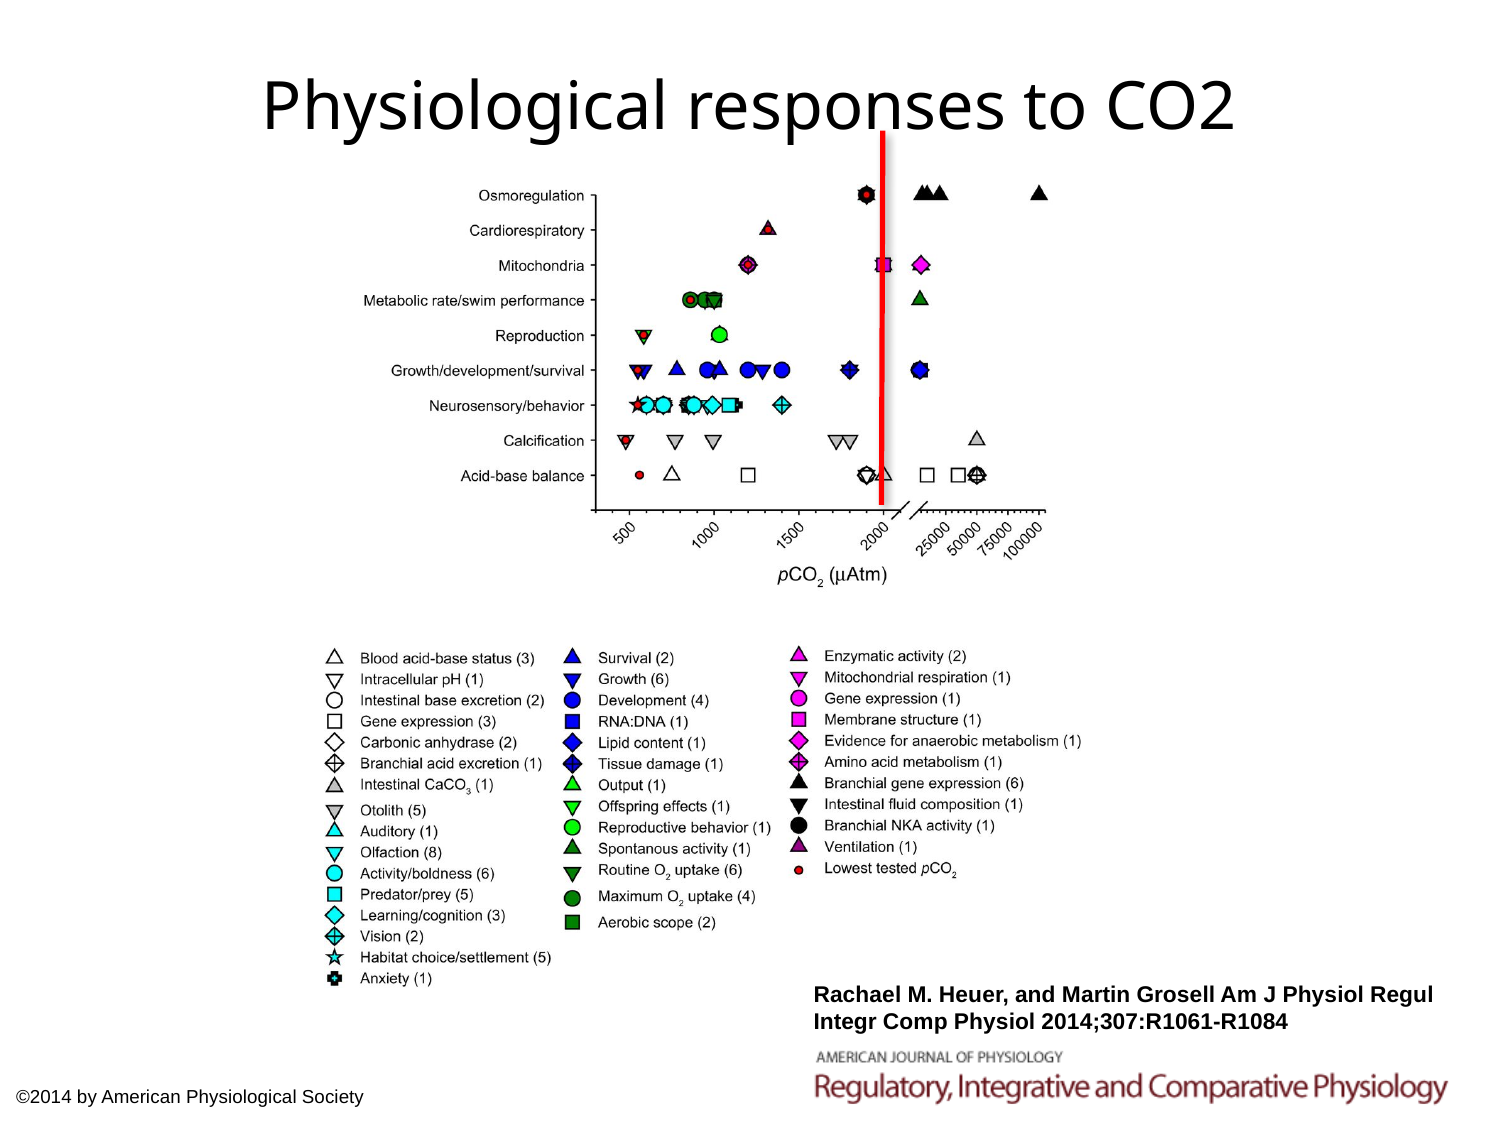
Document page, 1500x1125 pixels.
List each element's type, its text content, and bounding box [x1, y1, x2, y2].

text_box Rachael M. Heuer, and Martin Grosell Am J Physiol Regul Integr Comp Physiol 2014;307:R1061-R1084 [813, 979, 1457, 1010]
text_box ©2014 by American Physiological Society [16, 1084, 789, 1125]
picture [795, 1017, 1461, 1125]
picture [324, 184, 1082, 988]
text_box Physiological responses to CO2 [53, 62, 1447, 131]
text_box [880, 130, 884, 506]
